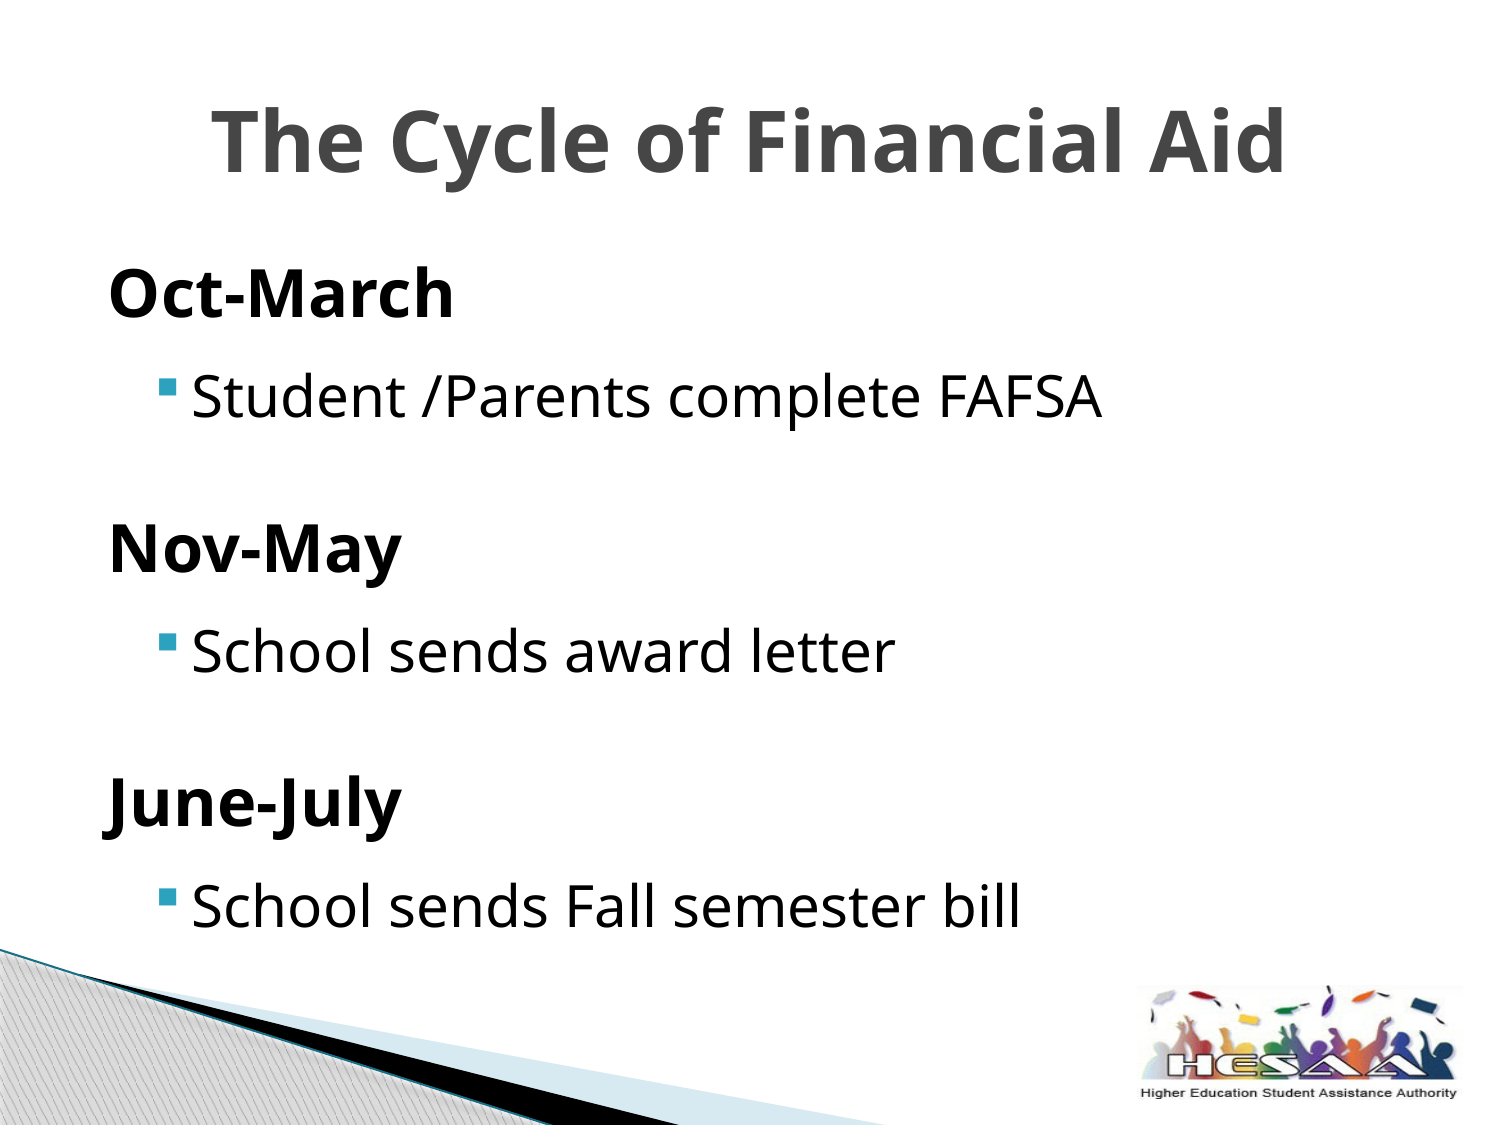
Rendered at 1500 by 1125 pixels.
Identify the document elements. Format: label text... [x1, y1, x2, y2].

picture [1137, 985, 1463, 1101]
title The Cycle of Financial Aid [75, 45, 1425, 233]
list Oct-March Student /Parents complete FAFSA Nov-May School sends award letter June-July School sends Fall semester bill [75, 242, 1425, 986]
